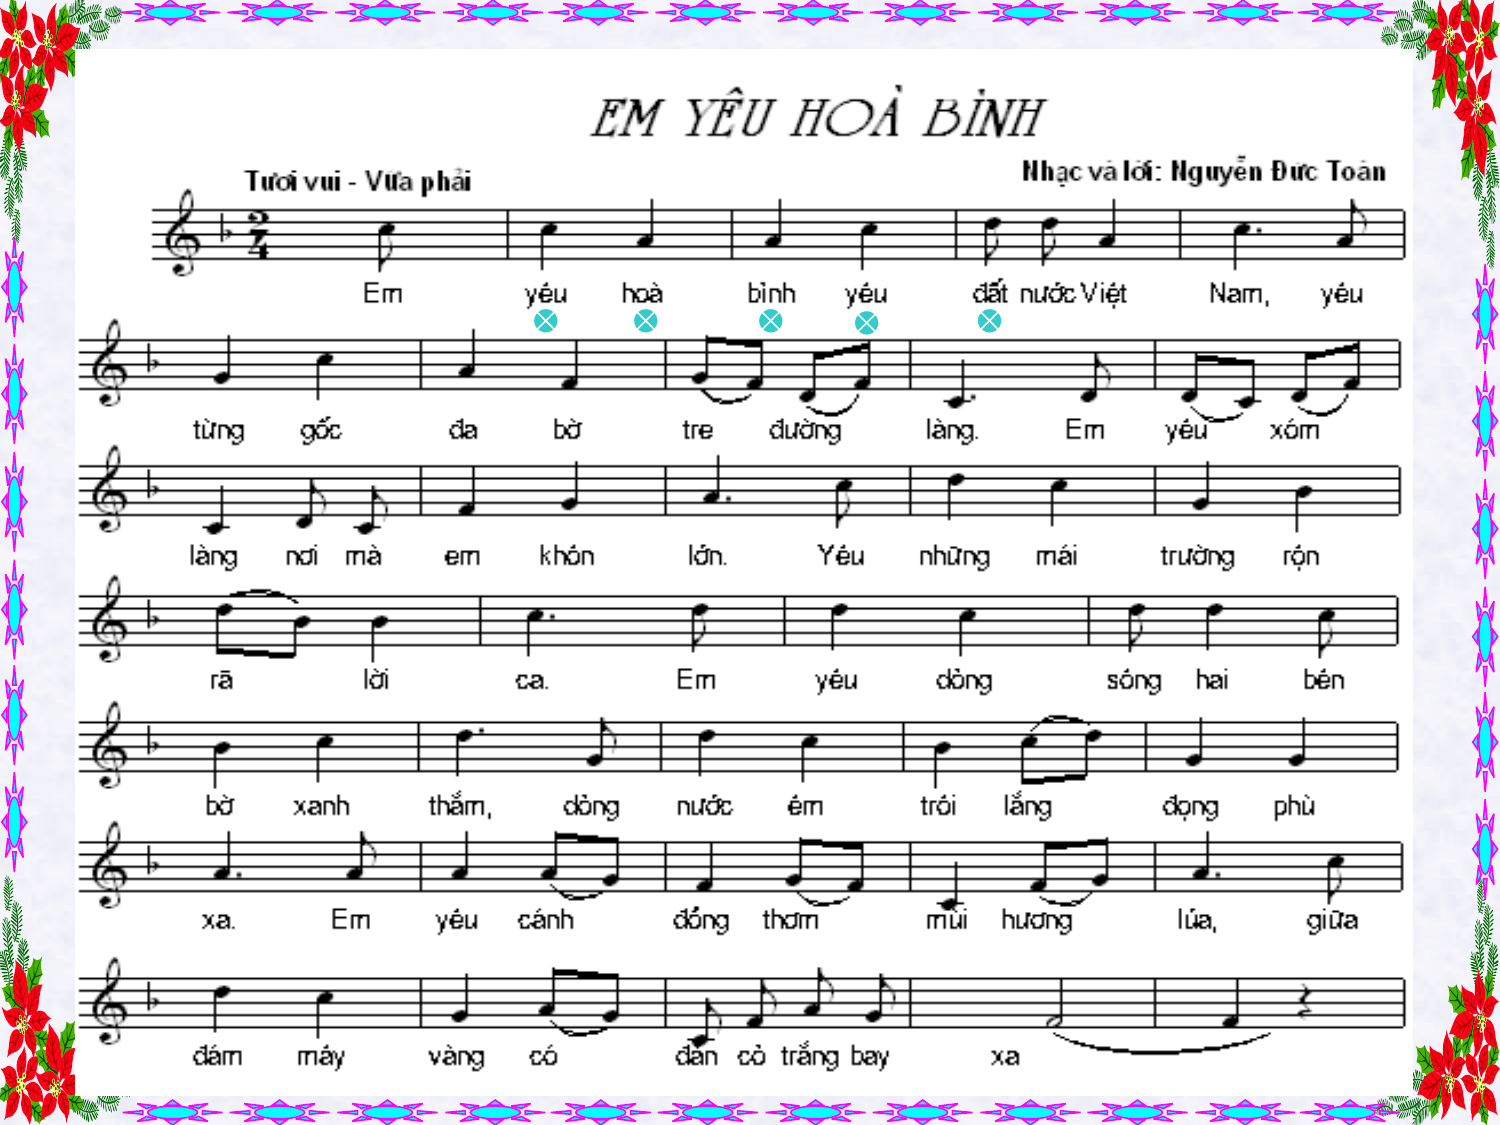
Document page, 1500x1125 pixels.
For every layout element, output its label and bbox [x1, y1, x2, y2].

picture [74, 49, 1413, 1096]
text_box [0, 0, 1500, 1125]
